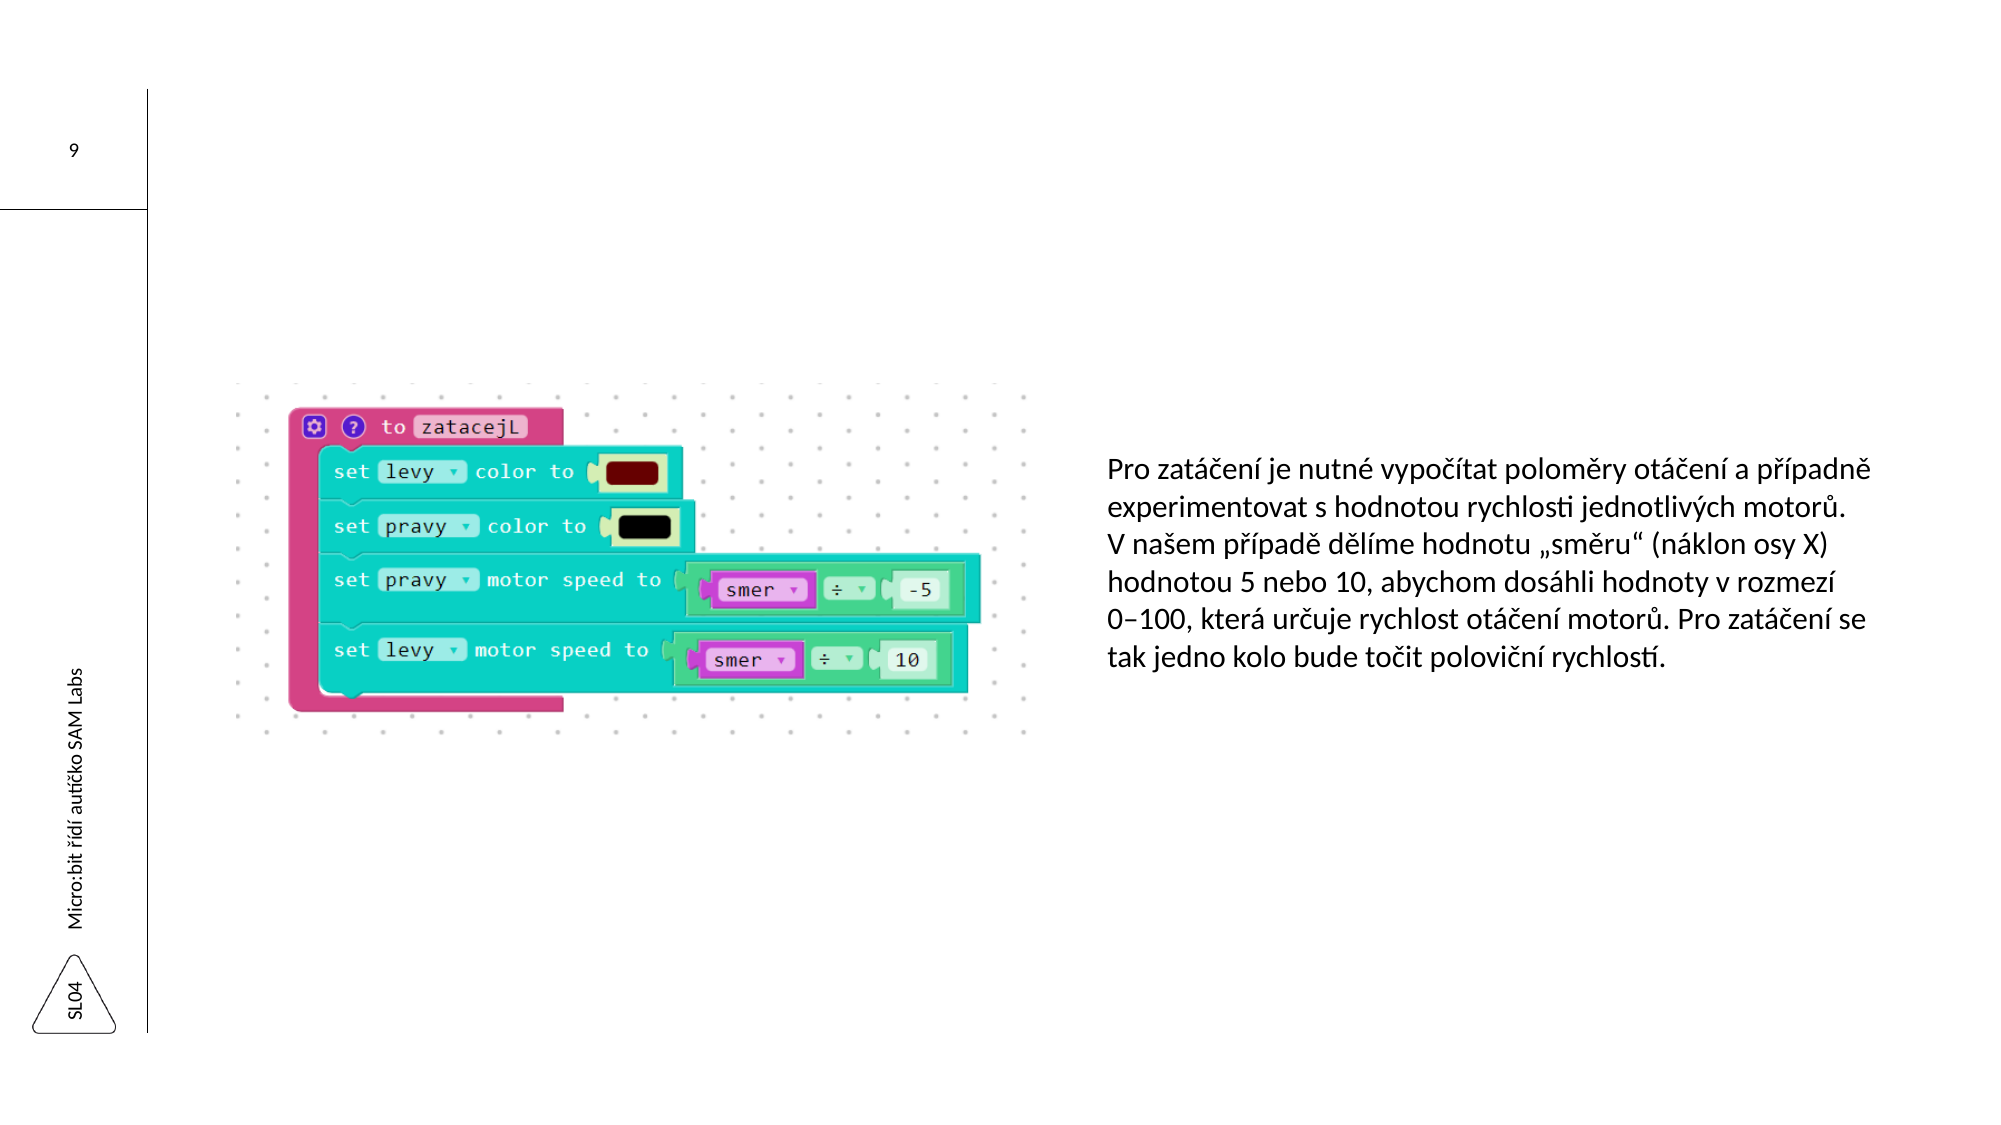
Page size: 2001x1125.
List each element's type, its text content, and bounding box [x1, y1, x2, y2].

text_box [31, 657, 116, 1034]
slide_number 9 [53, 126, 95, 172]
picture [236, 383, 1034, 739]
text_box Pro zatáčení je nutné vypočítat poloměry otáčení a případně experimentovat s hodnotou rychlosti jednotlivých motorů. V našem případě dělíme hodnotu „směru“ (náklon osy X) hodnotou 5 nebo 10, abychom dosáhli hodnoty v rozmezí 0–100, která určuje rychlost otáčení motorů. Pro zatáčení se tak jedno kolo bude točit poloviční rychlostí. [1092, 441, 1920, 681]
